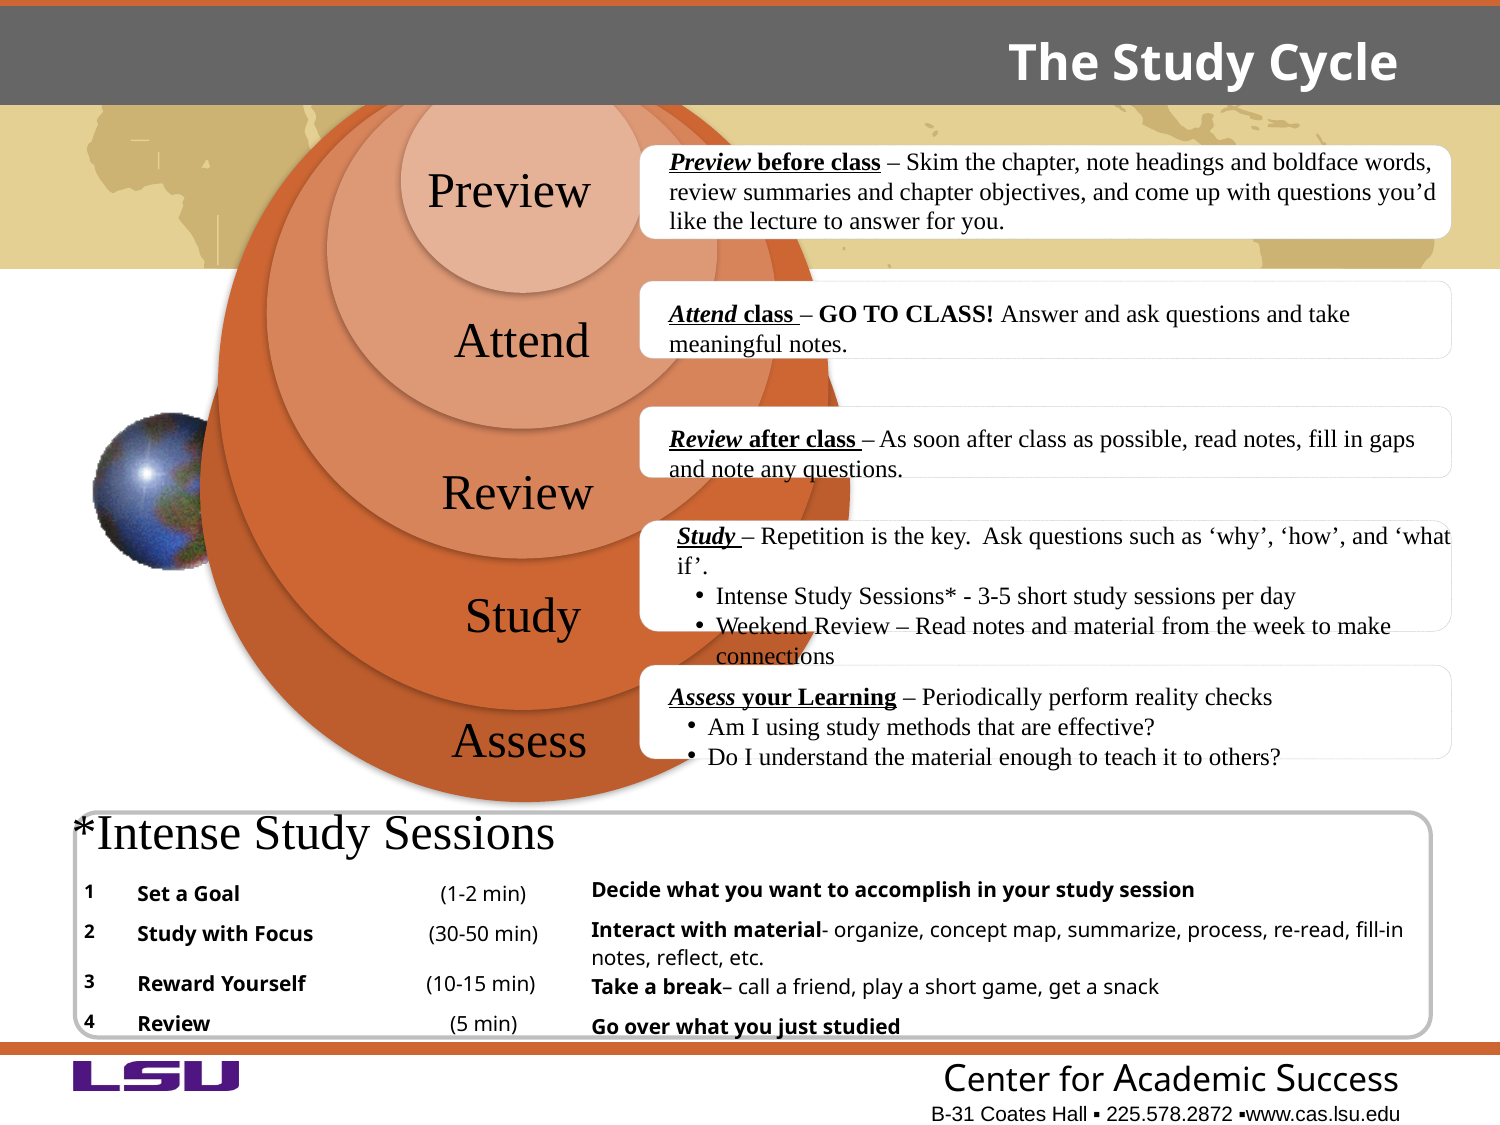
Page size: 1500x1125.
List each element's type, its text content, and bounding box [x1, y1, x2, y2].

text_box [952, 404, 1453, 415]
table_header 1 [75, 875, 128, 915]
table_header Decide what you want to accomplish in your study session [582, 875, 1413, 915]
table_header (1-2 min) [385, 875, 582, 915]
text_box Attend class – GO TO CLASS! Answer and ask questions and take meaningful notes. [952, 289, 1464, 365]
text_box [952, 279, 1453, 289]
table_cell Interact with material- organize, concept map, summarize, process, re-read, fill-in notes, reflect, etc. [582, 915, 1413, 965]
table_cell (10-15 min) [385, 965, 582, 1005]
table_header Set a Goal [128, 875, 385, 915]
table_cell (5 min) [385, 1005, 582, 1042]
text_box Review after class – As soon after class as possible, read notes, fill in gaps and note any questions. [952, 415, 1464, 490]
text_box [79, 68, 948, 700]
table_cell 4 [75, 1005, 128, 1042]
table_cell 2 [75, 915, 128, 965]
table_cell Reward Yourself [128, 965, 385, 1005]
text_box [199, 708, 851, 803]
text_box Study – Repetition is the key. Ask questions such as ‘why’, ‘how’, and ‘what if’. Intense Study Sessions* - 3-5 short study sessions per day Weekend Review – Read notes and material from the week to make connections [952, 512, 1500, 677]
picture [73, 1060, 240, 1092]
table_cell Go over what you just studied [582, 1005, 1413, 1042]
text_box Assess your Learning – Periodically perform reality checks Am I using study methods that are effective? Do I understand the material enough to teach it to others? [854, 677, 1464, 778]
text_box The Study Cycle [0, 6, 1500, 105]
text_box B-31 Coates Hall ▪ 225.578.2872 ▪www.cas.lsu.edu [812, 1093, 1416, 1125]
table_cell Review [128, 1005, 385, 1042]
text_box Preview before class – Skim the chapter, note headings and boldface words, review summaries and chapter objectives, and come up with questions you’d like the lecture to answer for you. [952, 137, 1464, 243]
table_cell Take a break– call a friend, play a short game, get a snack [582, 965, 1413, 1005]
table_cell 3 [75, 965, 128, 1005]
table_cell Study with Focus [128, 915, 385, 965]
text_box *Intense Study Sessions [56, 792, 734, 868]
text_box Center for Academic Success [931, 1057, 1406, 1087]
text_box [72, 810, 1433, 1039]
table_cell (30-50 min) [385, 915, 582, 965]
